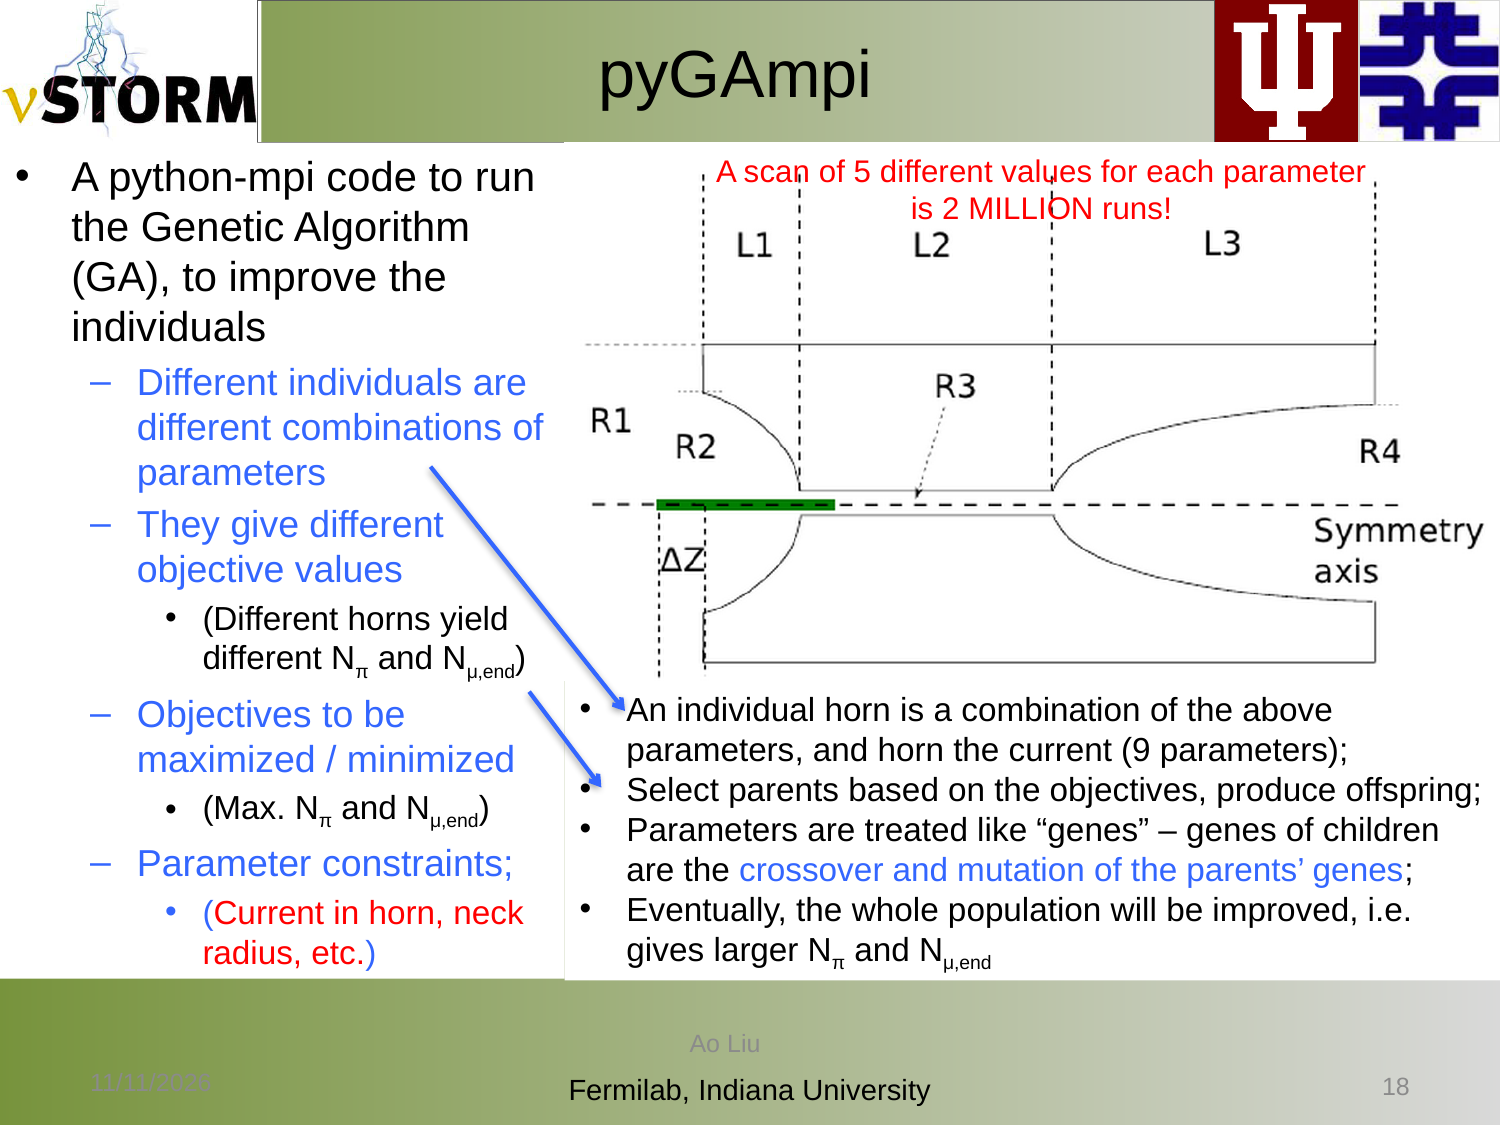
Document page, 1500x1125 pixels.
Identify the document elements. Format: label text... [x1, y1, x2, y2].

picture [0, 0, 257, 142]
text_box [430, 466, 626, 712]
footer Ao Liu [487, 1020, 963, 1065]
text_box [528, 691, 602, 788]
title pyGAmpi [257, 0, 1215, 142]
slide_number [75, 1061, 258, 1103]
text_box An individual horn is a combination of the above parameters, and horn the current (9 parameters); Select parents based on the objectives, produce offspring; Parameters are treated like “genes” – genes of children are the crossover and mutation of the parents’ genes; Eventually, the whole population will be improved, i.e. gives larger Nπ and Nμ,end [564, 688, 1500, 981]
picture [564, 0, 1500, 681]
list A python-mpi code to run the Genetic Algorithm (GA), to improve the individuals Different individuals are different combinations of parameters They give different objective values (Different horns yield different Nπ and Nμ,end) Objectives to be maximized / minimized (Max. Nπ and Nμ,end) Parameter constraints; (Current in horn, neck radius, etc.) [0, 142, 564, 979]
slide_number 17 [1132, 1064, 1425, 1106]
picture [1360, 1, 1500, 141]
